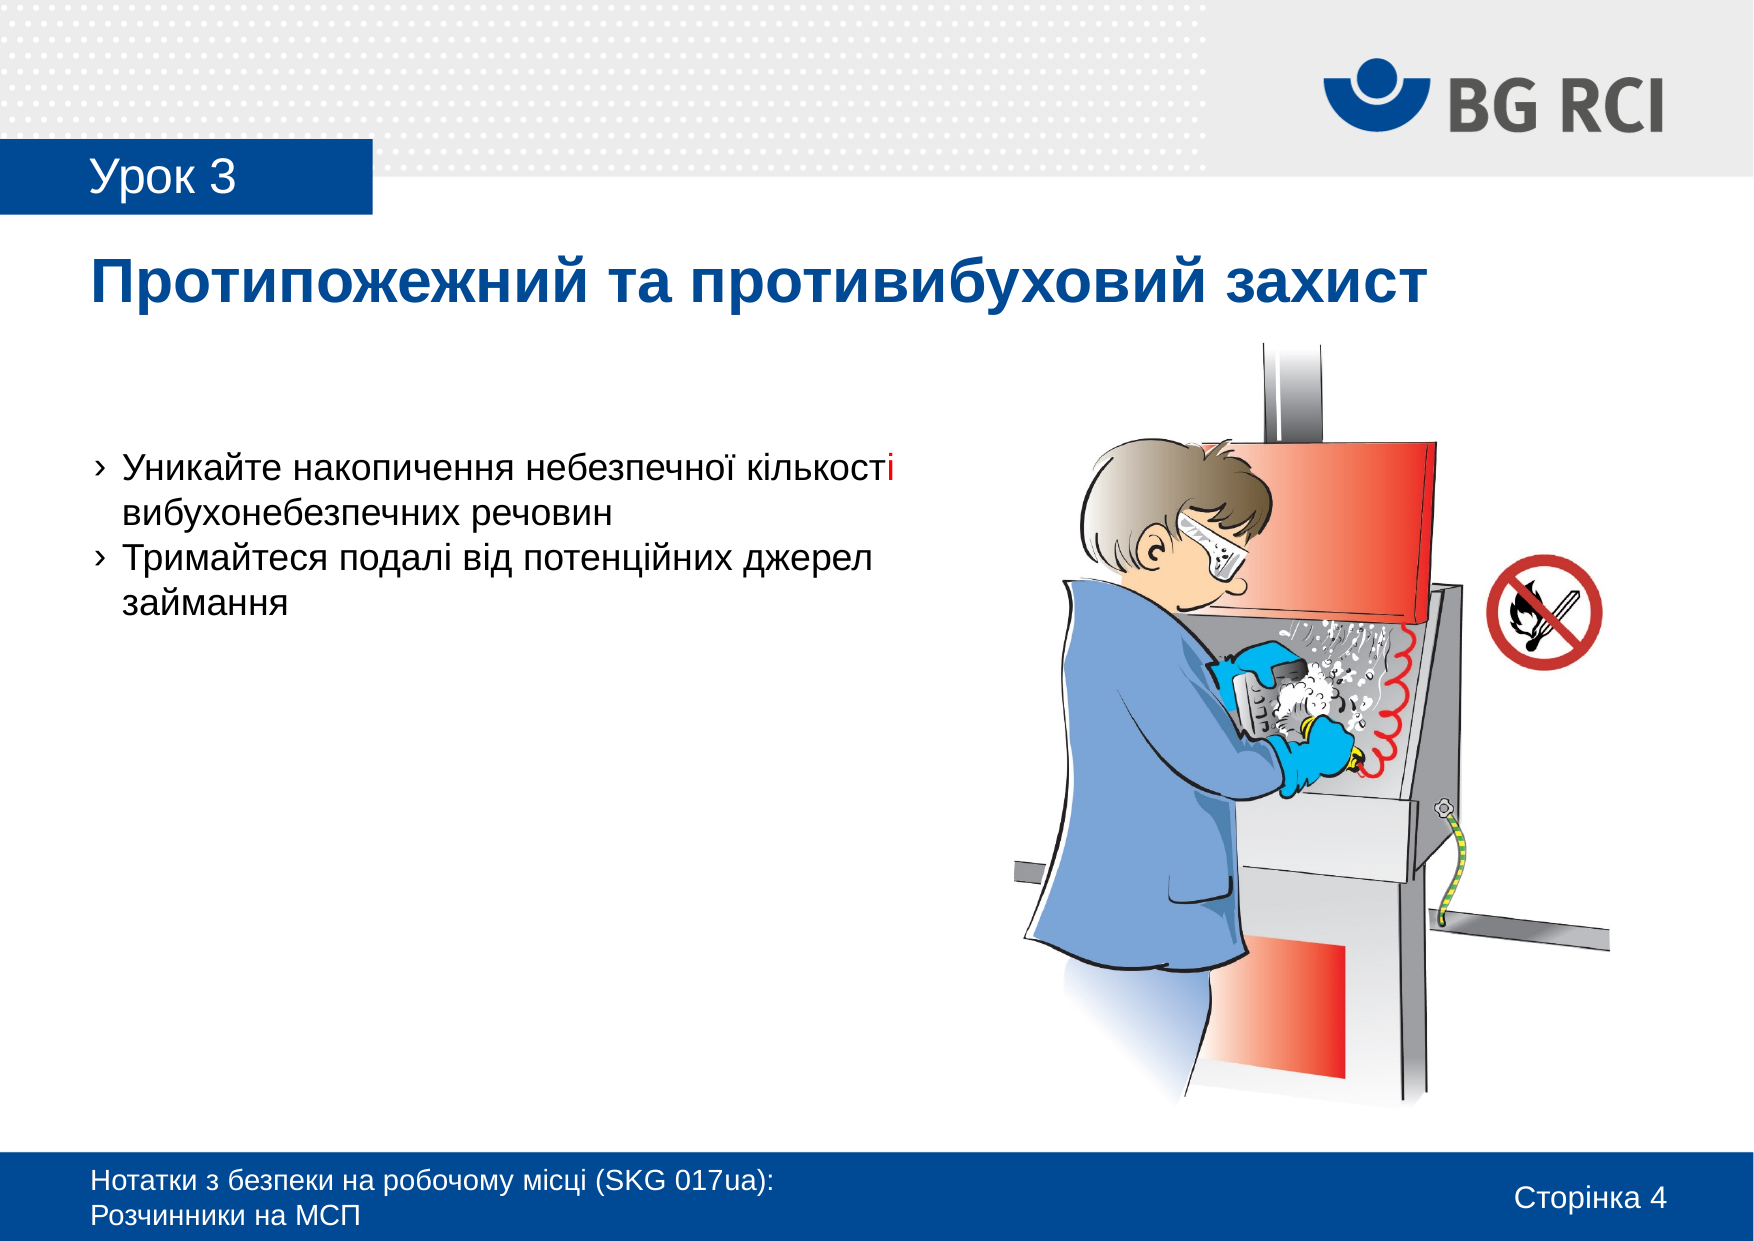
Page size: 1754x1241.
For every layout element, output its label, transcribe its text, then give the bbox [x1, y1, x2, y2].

text_box Урок 3 [0, 139, 373, 215]
picture [0, 0, 1754, 1241]
slide_number Сторінка 4 [1407, 1151, 1668, 1241]
text_box Уникайте накопичення небезпечної кількості вибухонебезпечних речовин Тримайтеся подалі від потенційних джерел займання [78, 390, 932, 631]
title Протипожежний та противибуховий захист [90, 239, 1690, 412]
